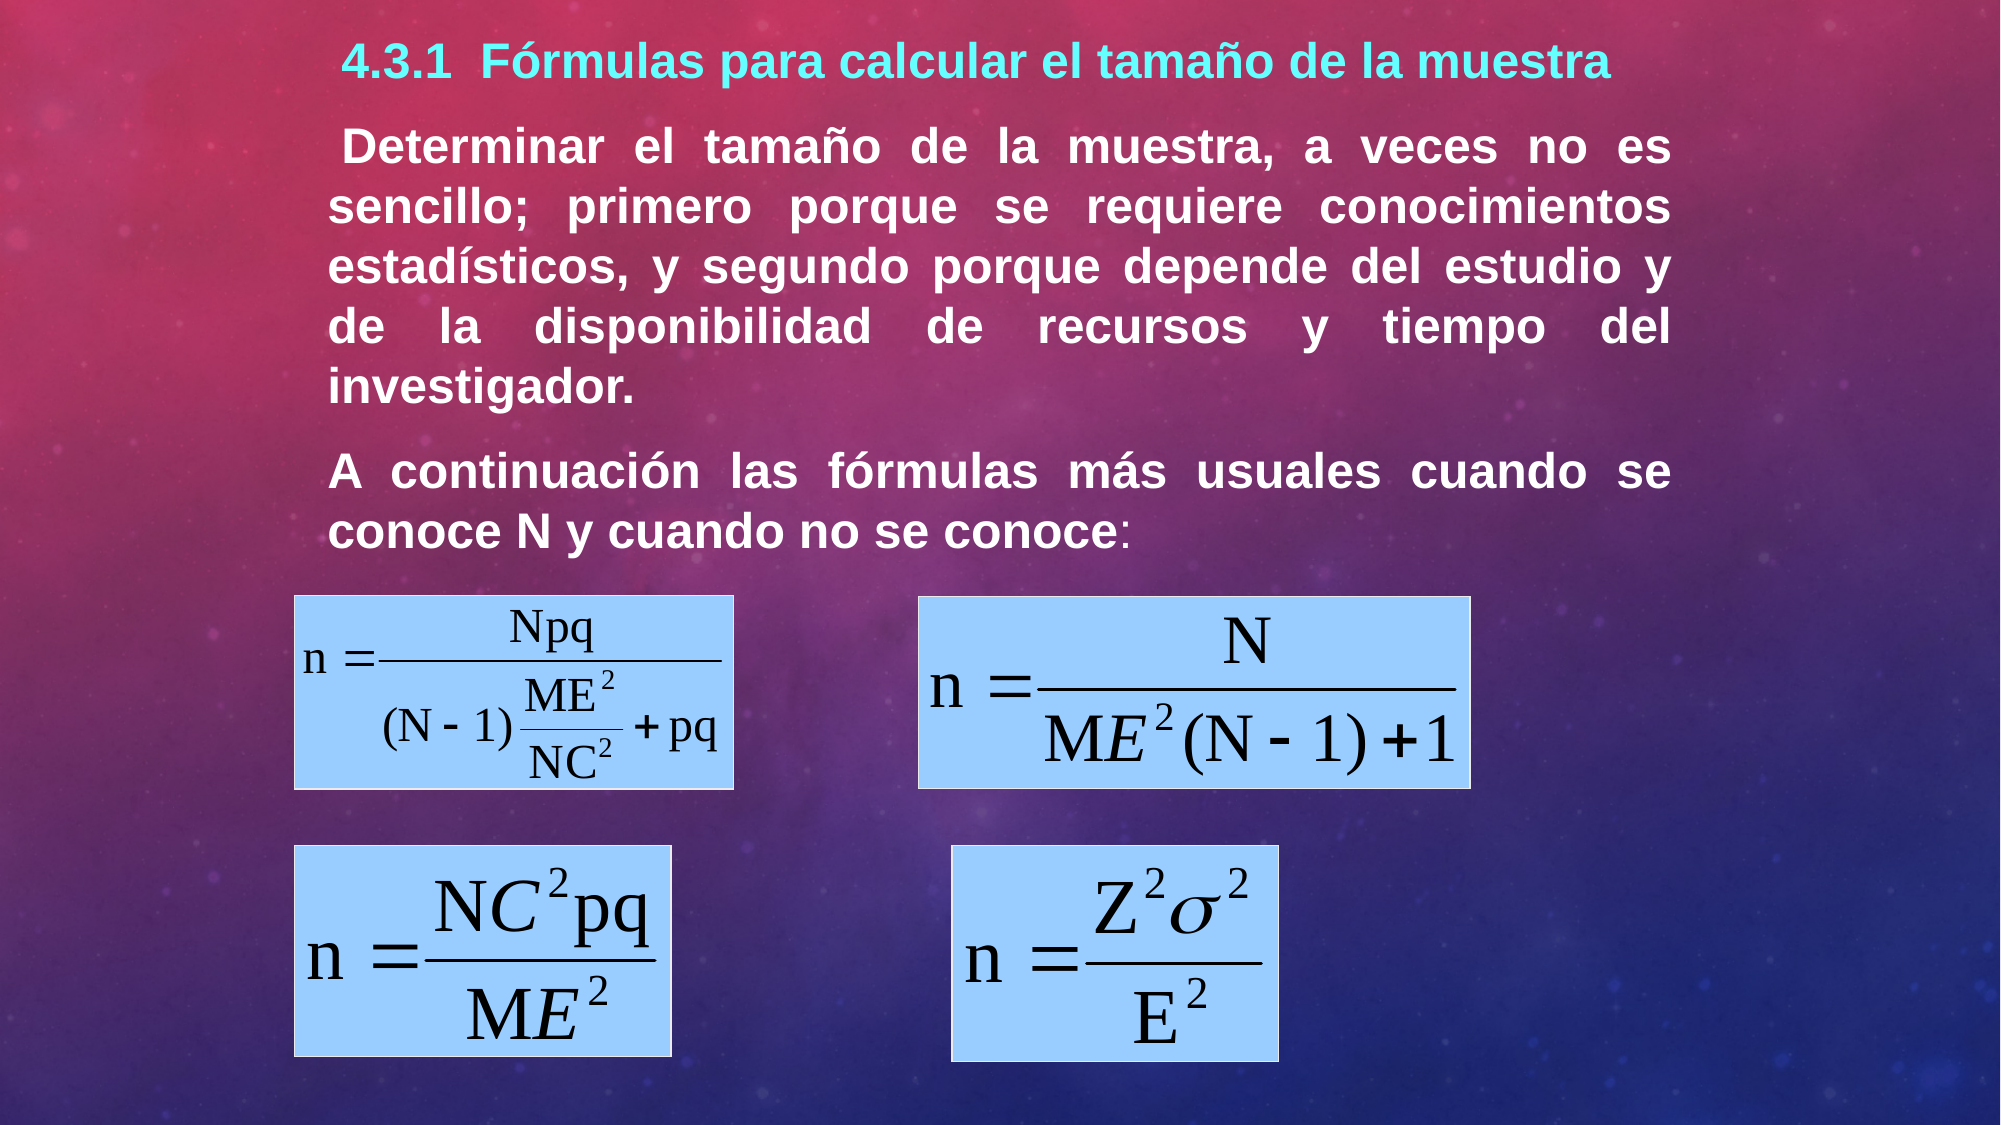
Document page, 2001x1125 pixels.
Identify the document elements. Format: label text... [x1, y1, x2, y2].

picture [0, 0, 2001, 1125]
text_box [918, 596, 1470, 789]
text_box 4.3.1 Fórmulas para calcular el tamaño de la muestra Determinar el tamaño de la muestra, a veces no es sencillo; primero porque se requiere conocimientos estadísticos, y segundo porque depende del estudio y de la disponibilidad de recursos y tiempo del investigador. A continuación las fórmulas más usuales cuando se conoce N y cuando no se conoce: [312, 20, 1688, 566]
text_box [295, 595, 733, 789]
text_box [952, 845, 1279, 1061]
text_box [295, 845, 671, 1057]
